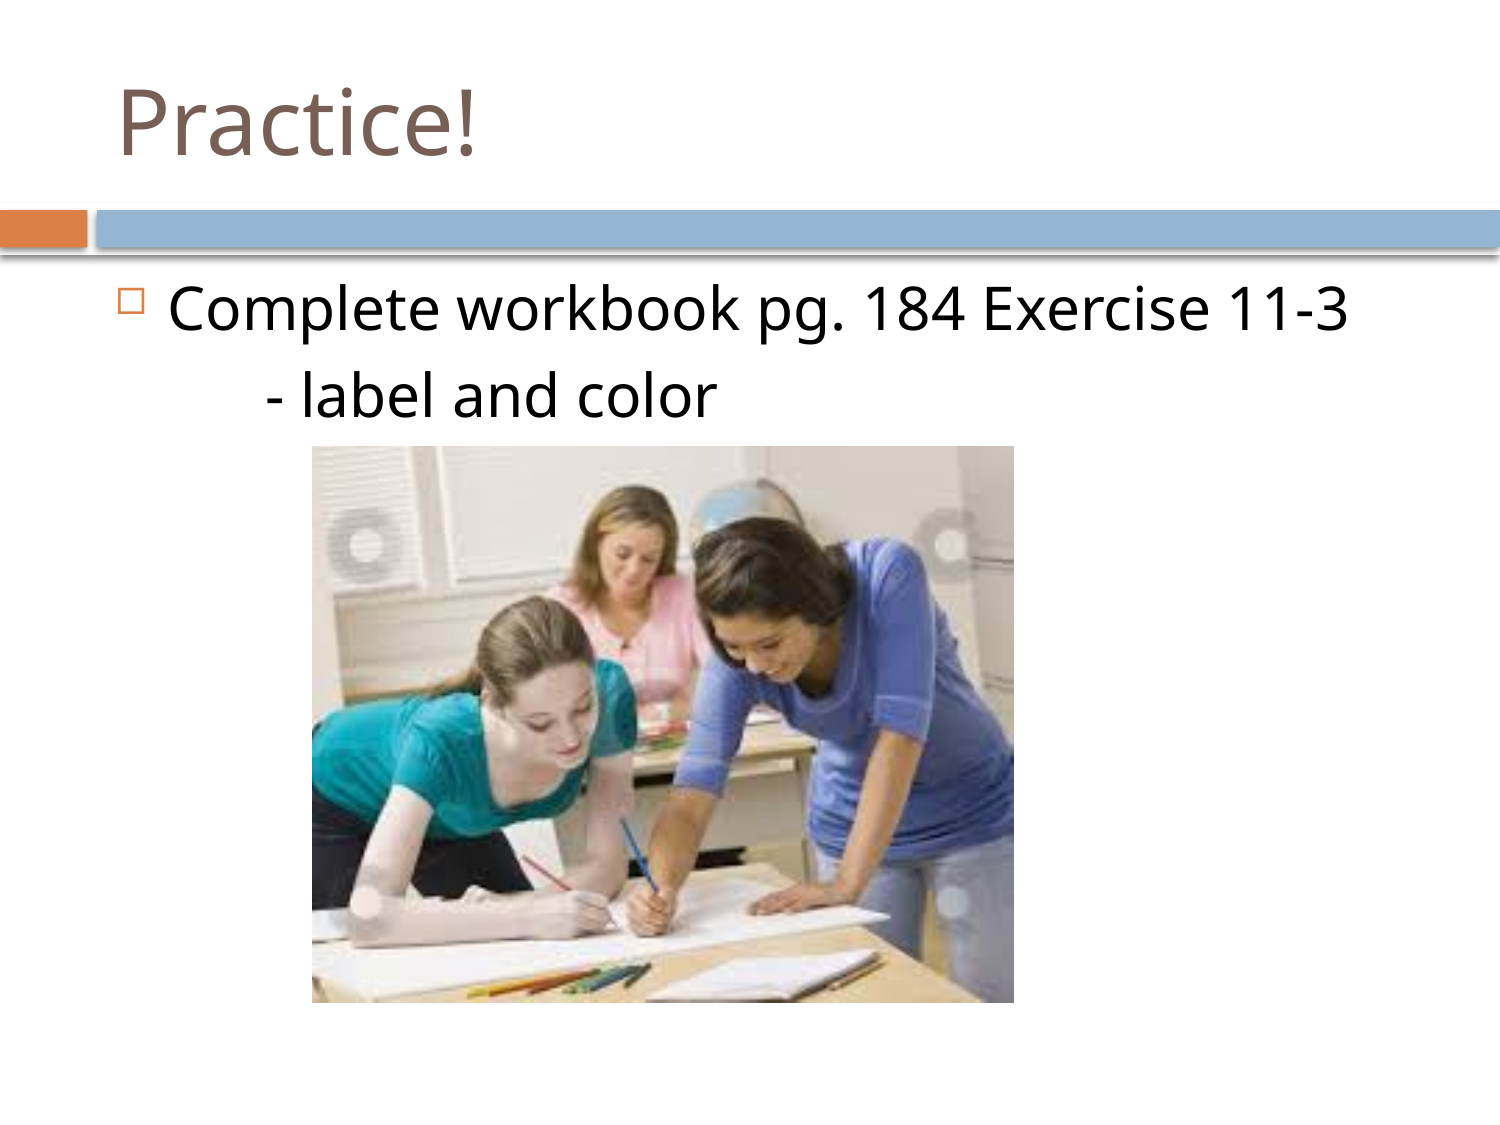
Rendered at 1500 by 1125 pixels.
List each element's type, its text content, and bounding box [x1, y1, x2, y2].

title Practice! [100, 37, 1438, 200]
picture [312, 446, 1014, 1003]
list Complete workbook pg. 184 Exercise 11-3 - label and color [100, 262, 1438, 1000]
